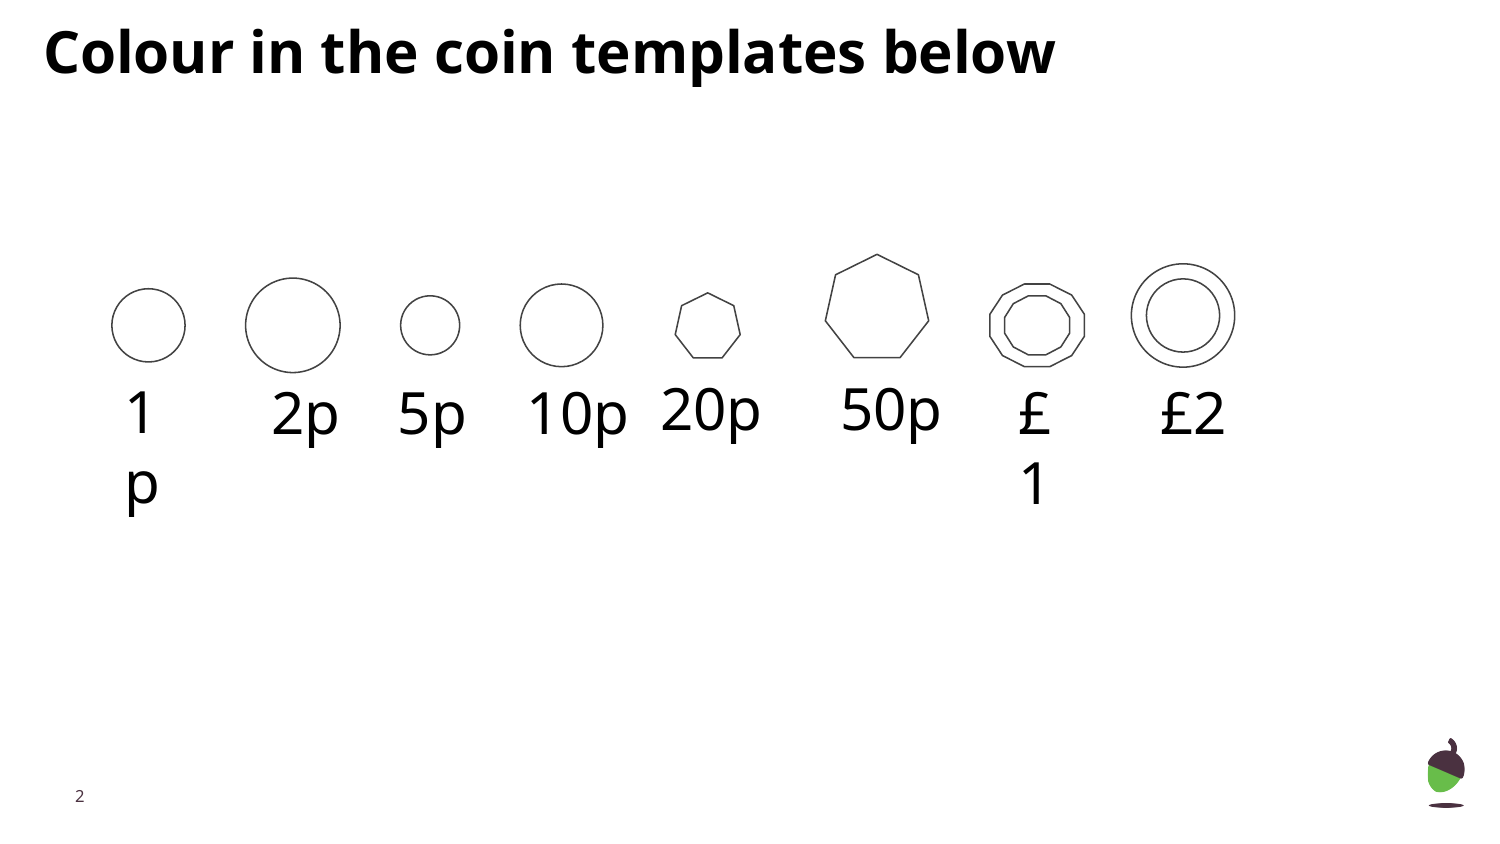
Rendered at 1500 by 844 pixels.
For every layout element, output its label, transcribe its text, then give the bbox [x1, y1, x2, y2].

text_box £1 [1003, 361, 1099, 401]
text_box 20p [645, 356, 819, 397]
text_box 50p [825, 356, 972, 397]
text_box Colour in the coin templates below [28, 0, 1183, 184]
text_box [520, 283, 603, 361]
text_box 10p [511, 361, 647, 401]
text_box [400, 295, 460, 355]
text_box [675, 292, 741, 356]
text_box [111, 288, 186, 360]
text_box 5p [382, 361, 511, 401]
text_box 2p [256, 361, 375, 401]
picture [1427, 738, 1465, 808]
slide_number ‹#› [75, 786, 194, 816]
text_box [825, 254, 929, 356]
text_box [1131, 263, 1235, 361]
text_box [245, 278, 341, 361]
text_box [1146, 278, 1220, 353]
text_box [989, 283, 1085, 361]
text_box £2 [1145, 361, 1264, 402]
text_box [1004, 295, 1070, 355]
text_box 1p [109, 360, 204, 401]
